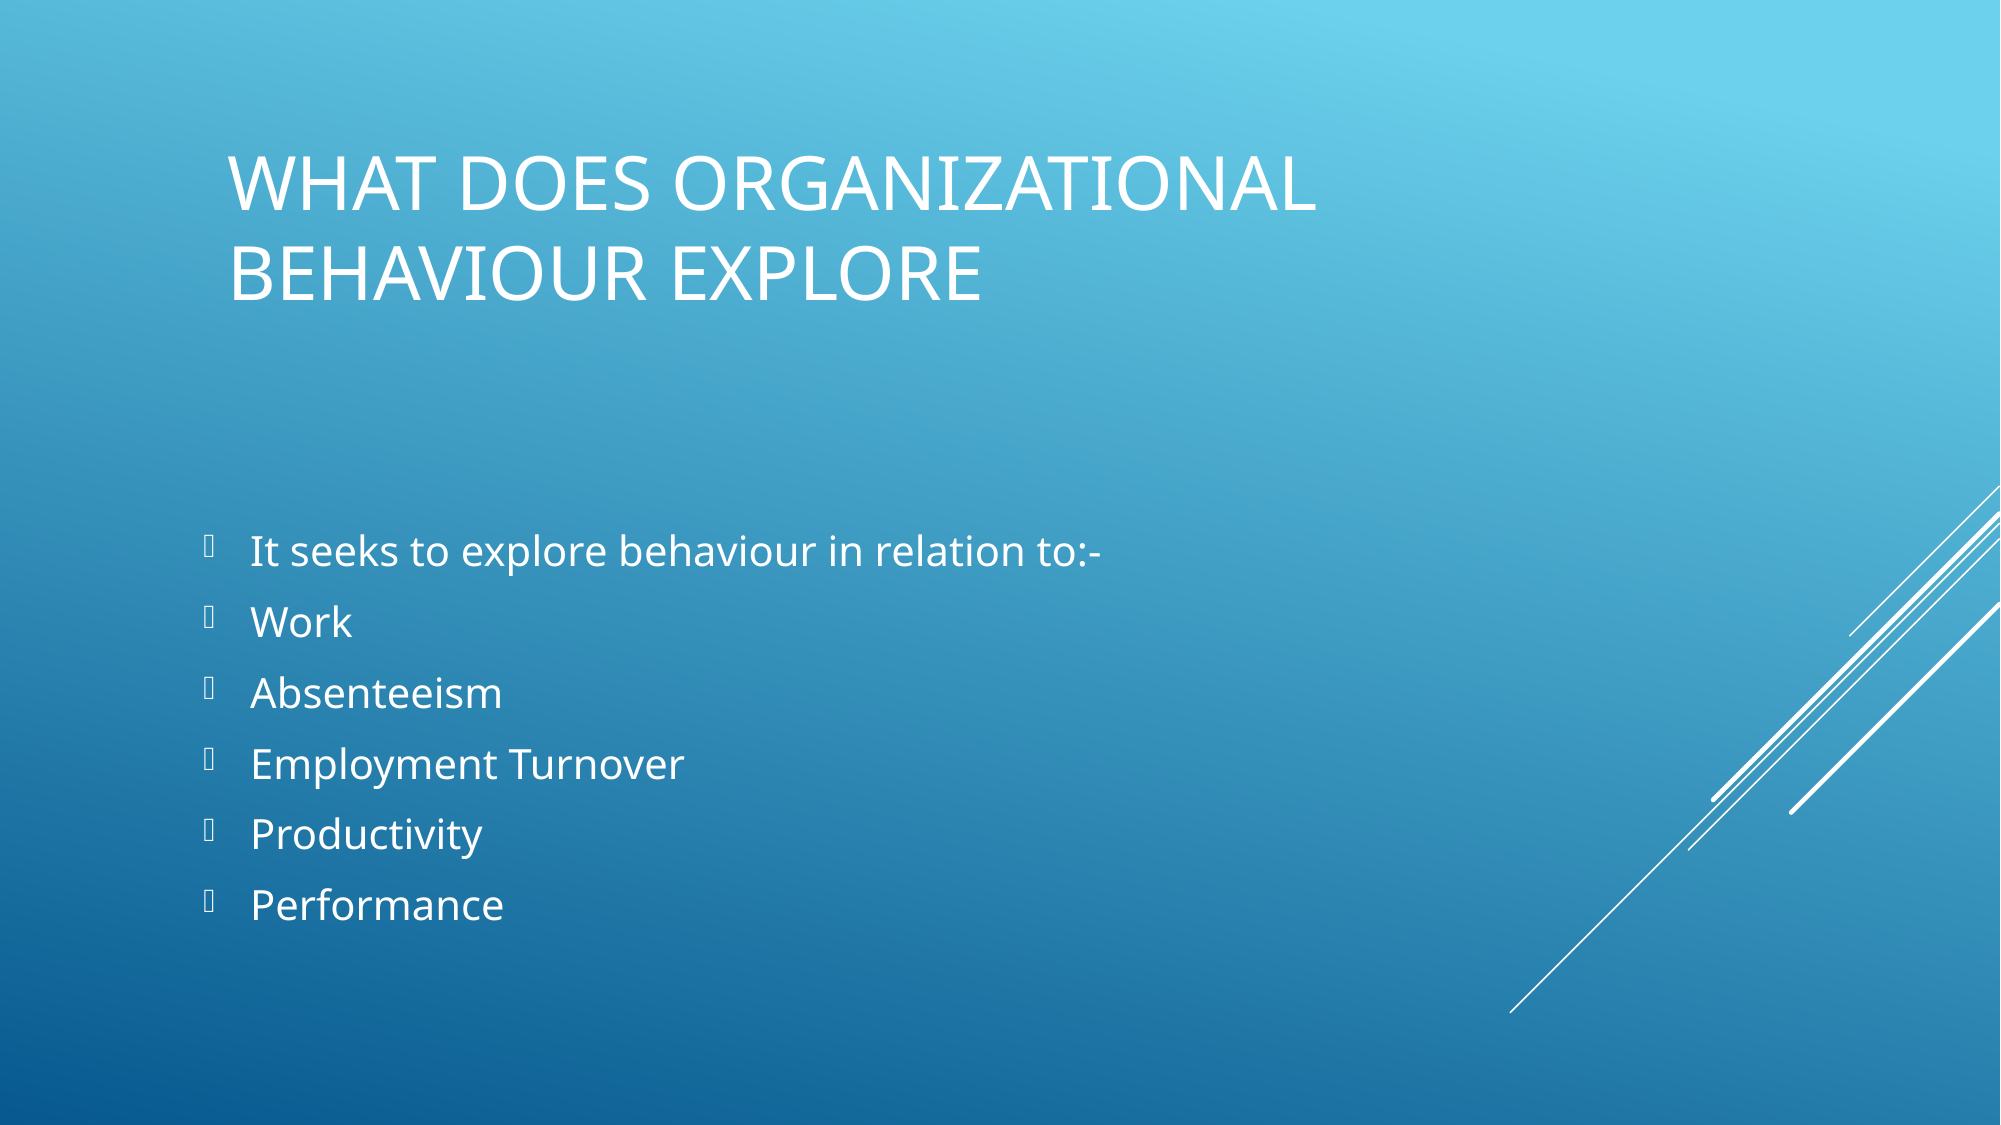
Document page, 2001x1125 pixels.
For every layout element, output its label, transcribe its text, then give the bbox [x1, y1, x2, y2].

list It seeks to explore behaviour in relation to:- Work Absenteeism Employment Turnover Productivity Performance [188, 430, 1589, 1024]
title What does organizational behaviour explore [212, 101, 1613, 350]
